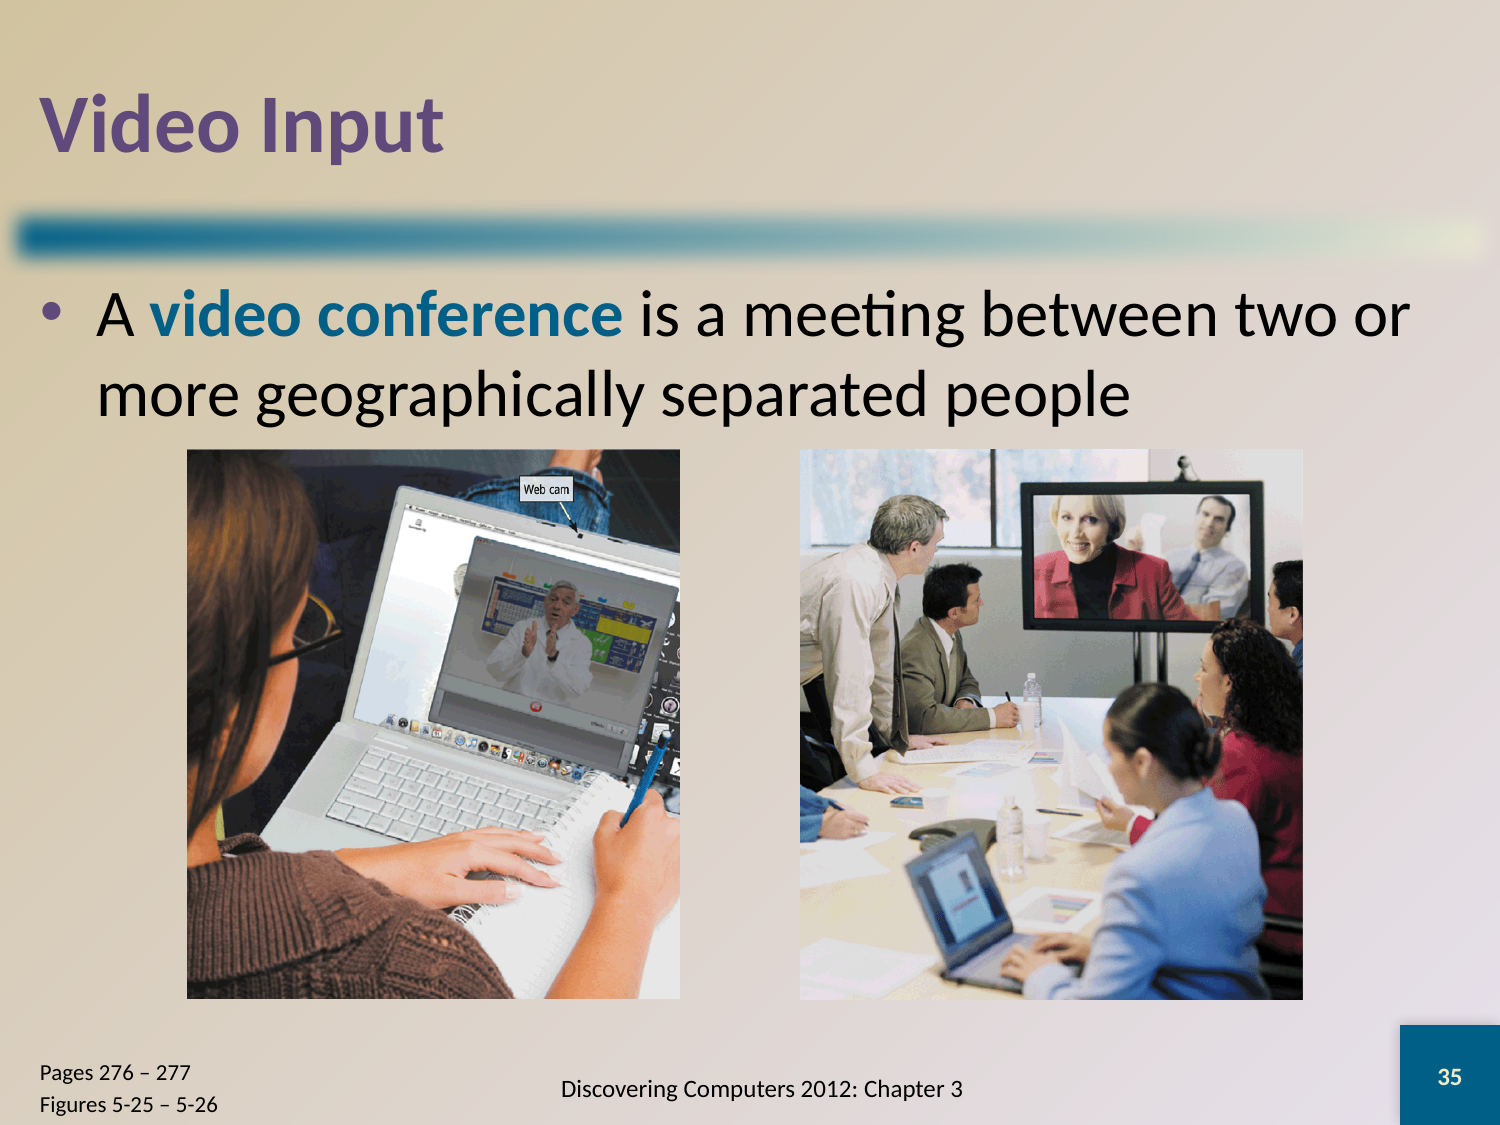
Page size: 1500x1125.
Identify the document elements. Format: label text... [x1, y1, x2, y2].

picture [799, 449, 1303, 1001]
slide_number 35 [1400, 1025, 1500, 1125]
title Video Input [24, 24, 1475, 213]
list Pages 276 – 277 Figures 5-25 – 5-26 [24, 1050, 300, 1125]
picture [187, 449, 680, 999]
list A video conference is a meeting between two or more geographically separated people [24, 262, 1475, 1025]
footer Discovering Computers 2012: Chapter 3 [450, 1050, 1075, 1125]
